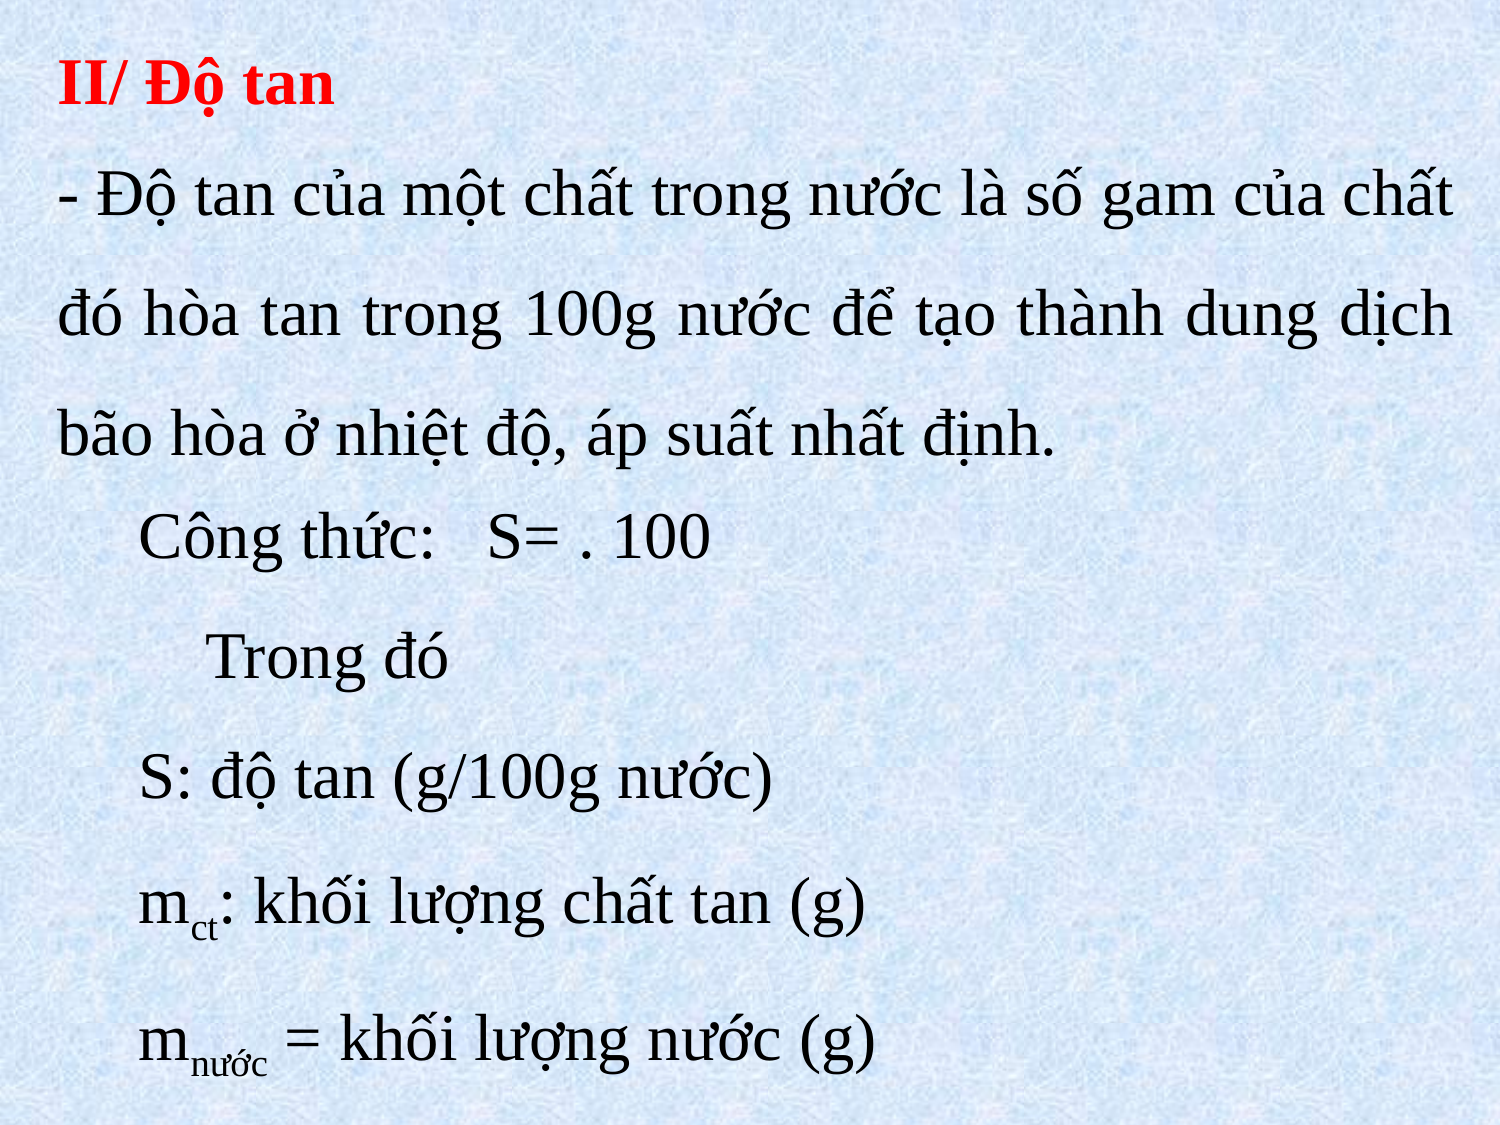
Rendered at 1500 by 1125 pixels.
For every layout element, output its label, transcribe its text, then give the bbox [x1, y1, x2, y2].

text_box II/ Độ tan [42, 30, 421, 101]
text_box - Độ tan của một chất trong nước là số gam của chất đó hòa tan trong 100g nước để tạo thành dung dịch bão hòa ở nhiệt độ, áp suất nhất định. [42, 101, 1472, 477]
picture [0, 0, 1500, 1125]
